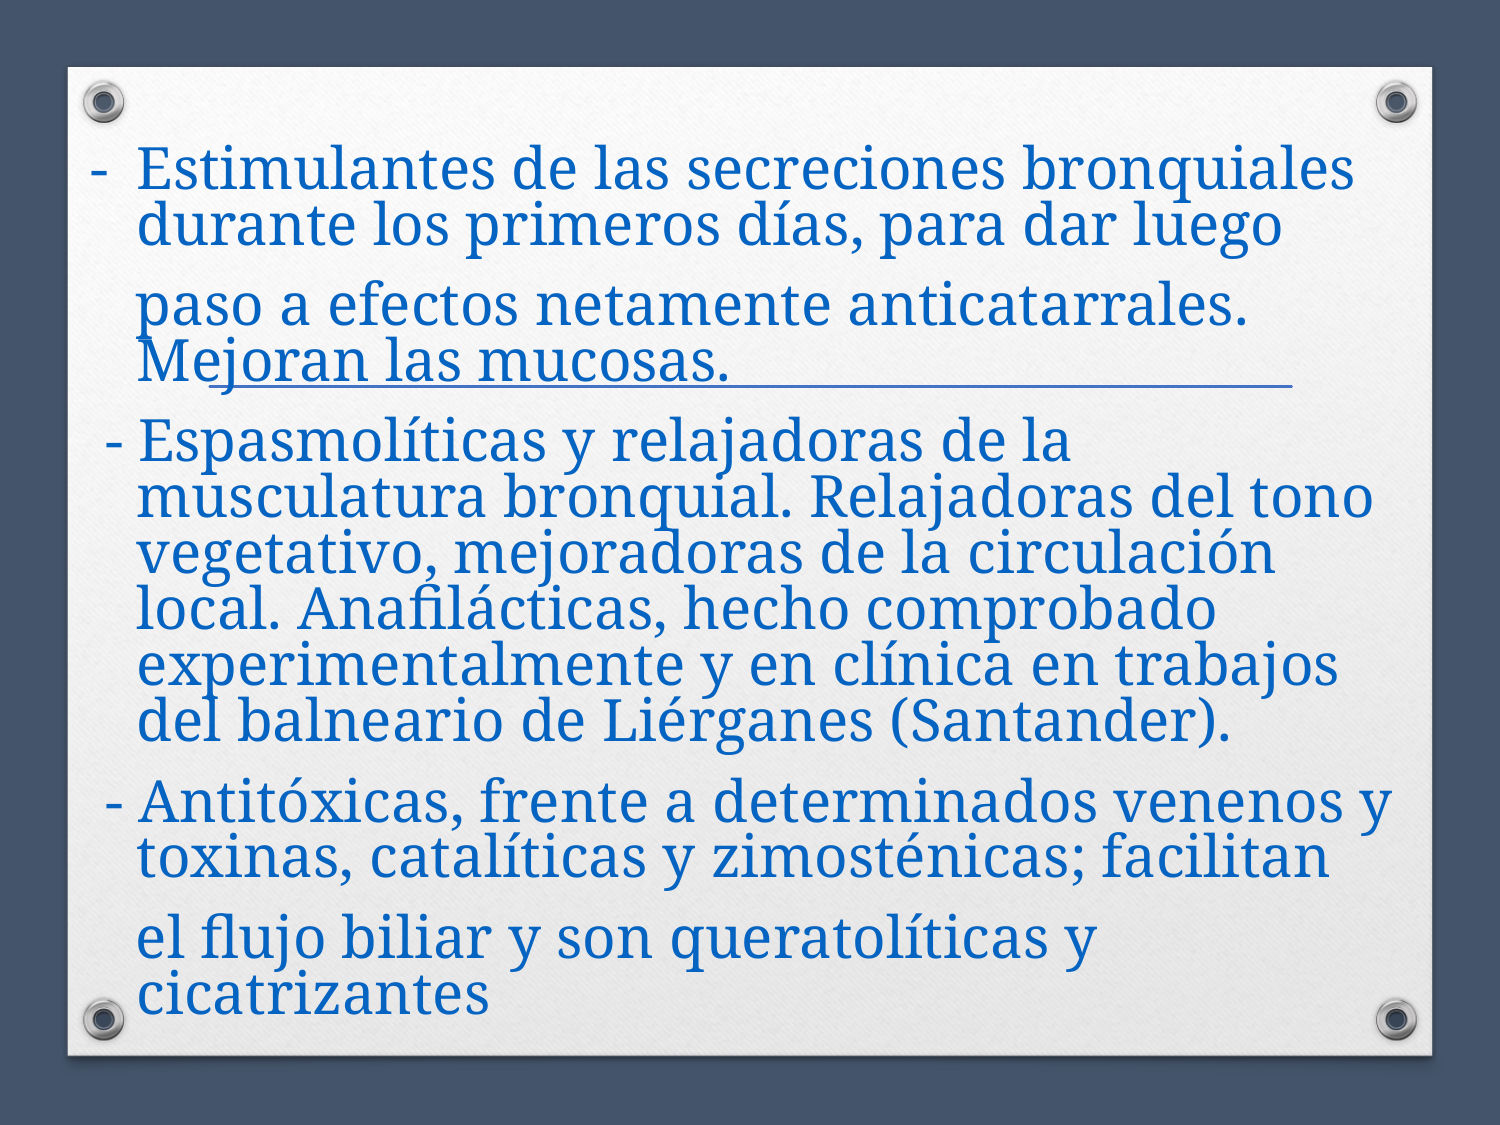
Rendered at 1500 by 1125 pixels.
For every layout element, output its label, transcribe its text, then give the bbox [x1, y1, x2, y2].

list - Estimulantes de las secreciones bronquiales durante los primeros días, para dar luego paso a efectos netamente anticatarrales. Mejoran las mucosas. - Espasmolíticas y relajadoras de la musculatura bronquial. Relajadoras del tono vegetativo, mejoradoras de la circulación local. Anafilácticas, hecho comprobado experimentalmente y en clínica en trabajos del balneario de Liérganes (Santander). - Antitóxicas, frente a determinados venenos y toxinas, catalíticas y zimosténicas; facilitan el flujo biliar y son queratolíticas y cicatrizantes [75, 137, 1425, 988]
picture [0, 0, 1500, 1125]
